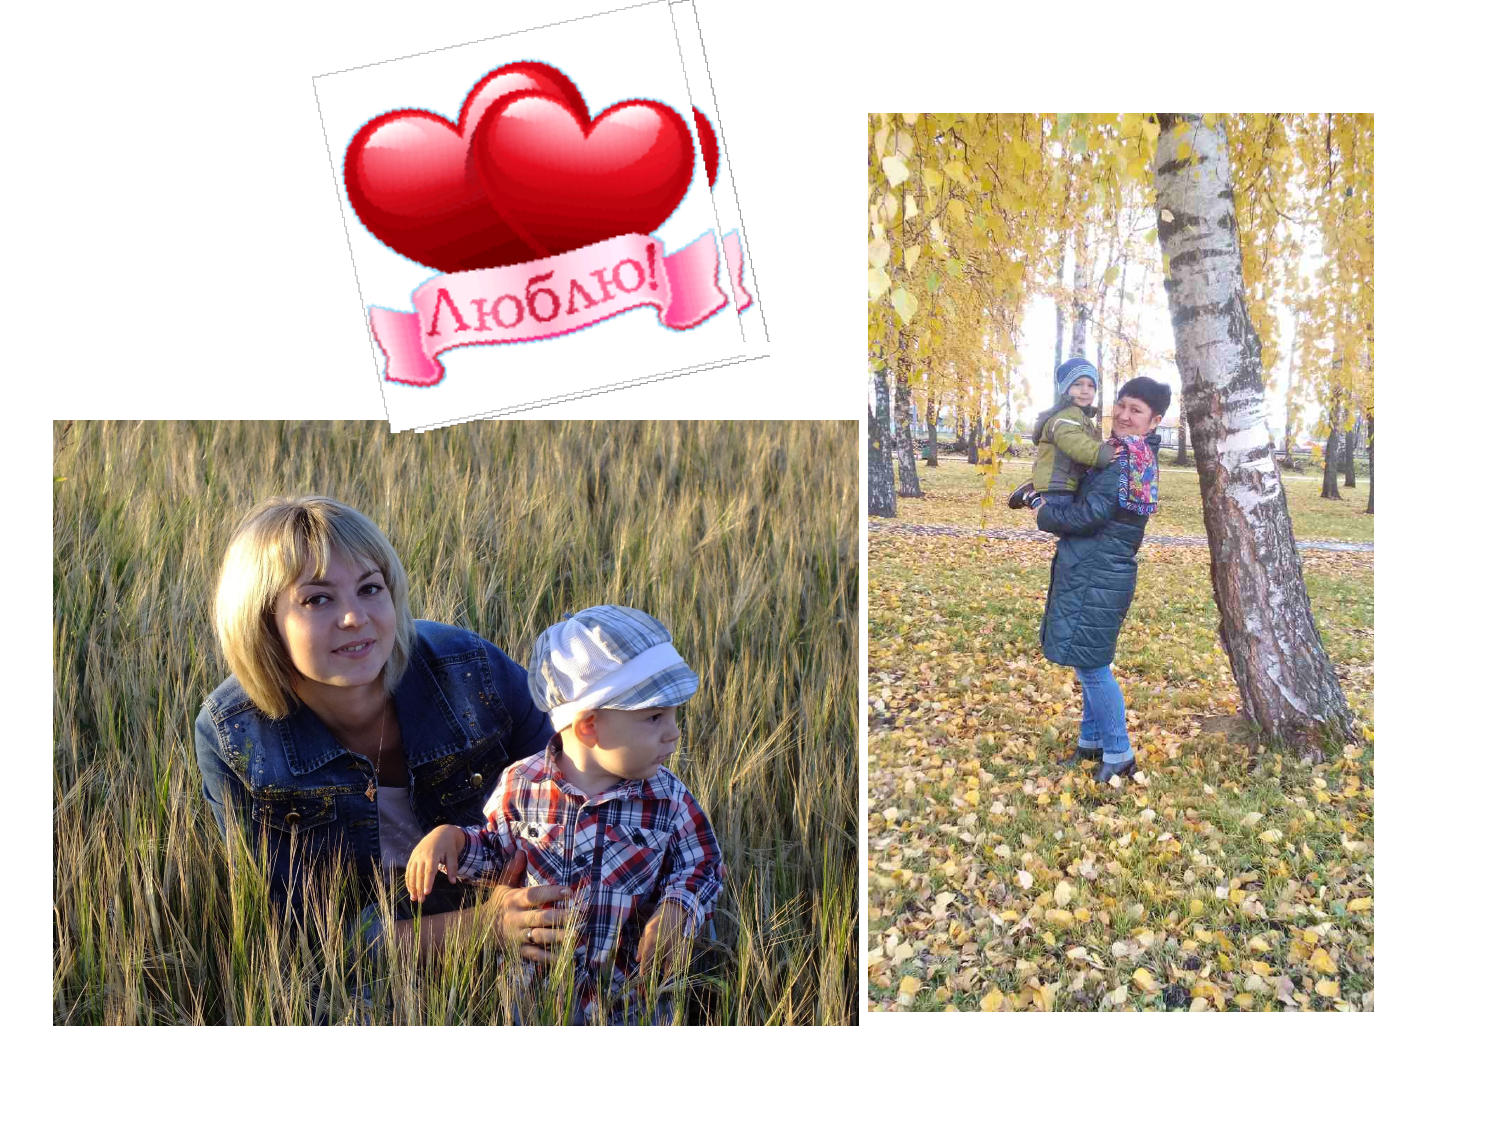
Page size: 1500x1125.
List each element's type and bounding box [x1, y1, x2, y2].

picture [52, 0, 860, 1026]
picture [867, 113, 1374, 1012]
